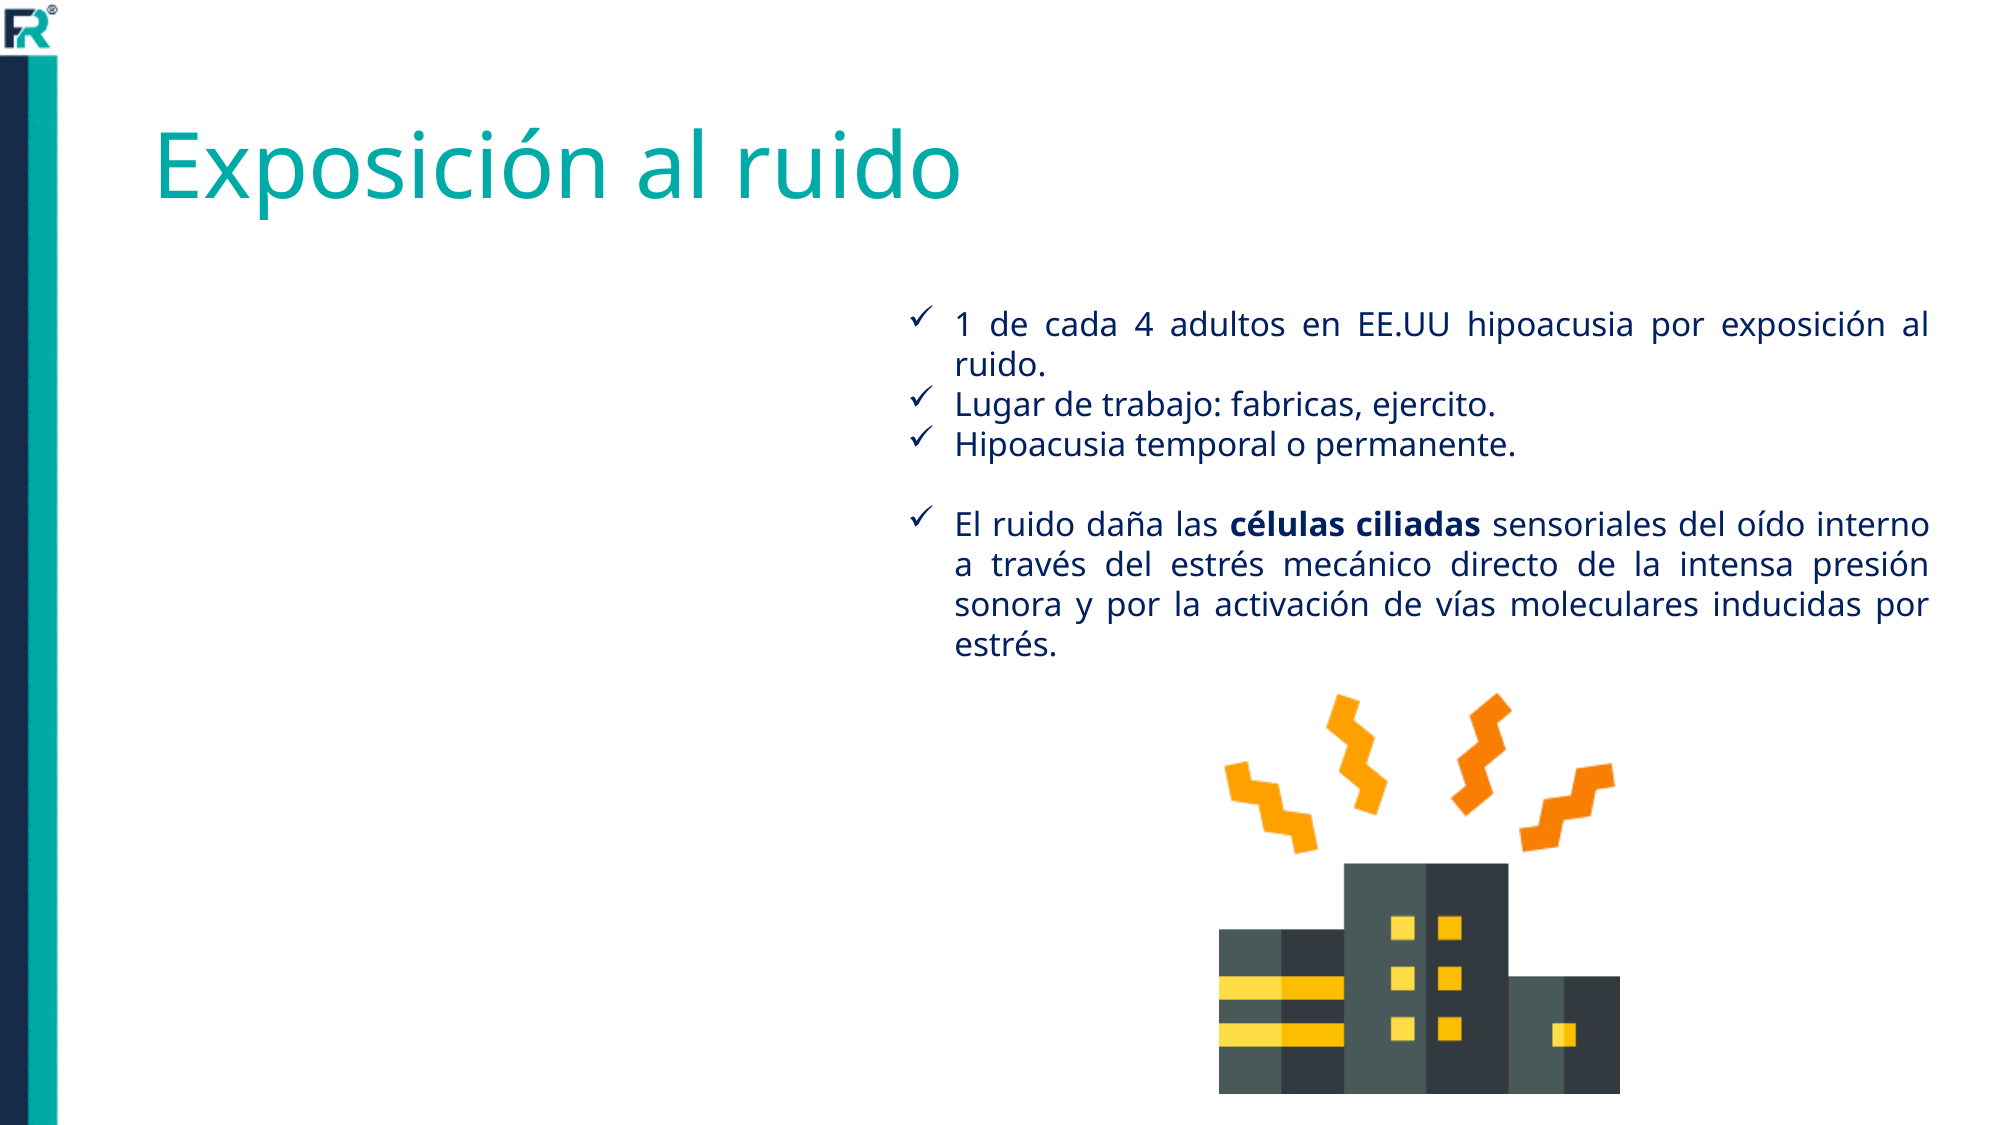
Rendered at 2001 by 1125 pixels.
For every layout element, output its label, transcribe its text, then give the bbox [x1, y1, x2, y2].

text_box 1 de cada 4 adultos en EE.UU hipoacusia por exposición al ruido. Lugar de trabajo: fabricas, ejercito. Hipoacusia temporal o permanente. El ruido daña las células ciliadas sensoriales del oído interno a través del estrés mecánico directo de la intensa presión sonora y por la activación de vías moleculares inducidas por estrés. [892, 296, 1946, 671]
title Exposición al ruido [137, 59, 1863, 278]
picture [0, 0, 2001, 1125]
